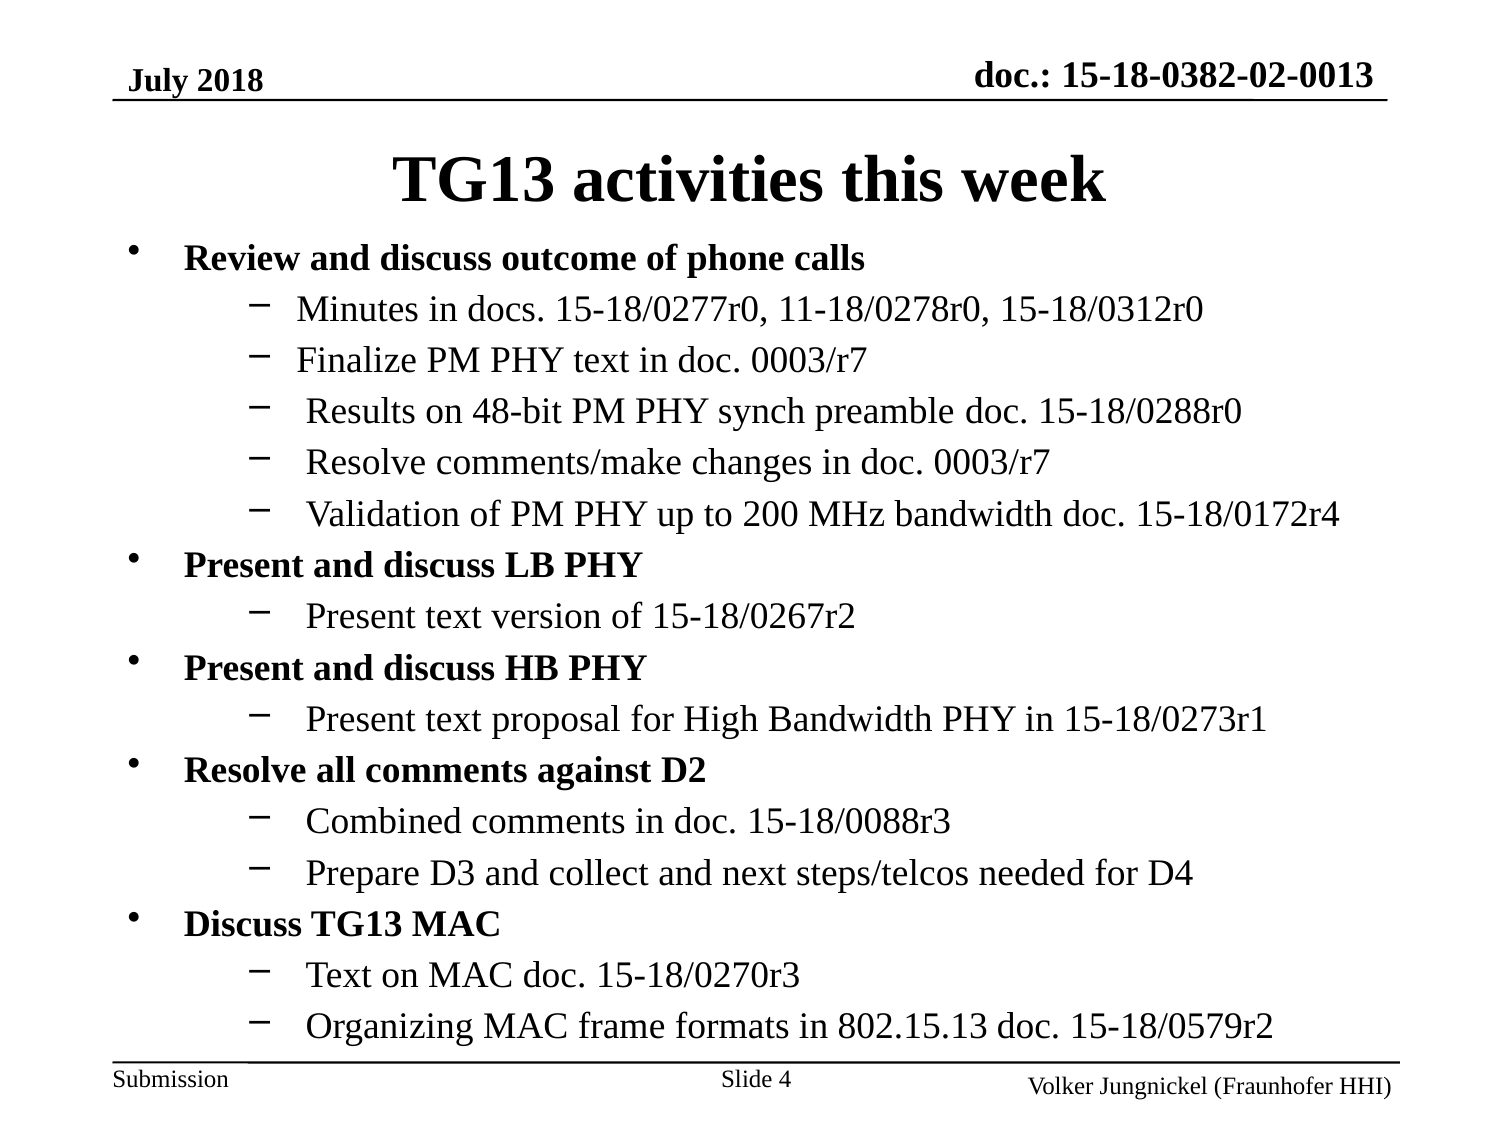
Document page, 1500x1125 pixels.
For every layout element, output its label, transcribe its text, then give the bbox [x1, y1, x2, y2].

text_box Review and discuss outcome of phone calls Minutes in docs. 15-18/0277r0, 11-18/0278r0, 15-18/0312r0 Finalize PM PHY text in doc. 0003/r7 Results on 48-bit PM PHY synch preamble doc. 15-18/0288r0 Resolve comments/make changes in doc. 0003/r7 Validation of PM PHY up to 200 MHz bandwidth doc. 15-18/0172r4 Present and discuss LB PHY Present text version of 15-18/0267r2 Present and discuss HB PHY Present text proposal for High Bandwidth PHY in 15-18/0273r1 Resolve all comments against D2 Combined comments in doc. 15-18/0088r3 Prepare D3 and collect and next steps/telcos needed for D4 Discuss TG13 MAC Text on MAC doc. 15-18/0270r3 Organizing MAC frame formats in 802.15.13 doc. 15-18/0579r2 [112, 263, 1388, 1000]
text_box TG13 activities this week [112, 87, 1388, 263]
slide_number Slide 4 [711, 1061, 801, 1093]
footer Volker Jungnickel (Fraunhofer HHI) [1012, 1062, 1439, 1100]
text_box July 2018 [112, 50, 425, 147]
